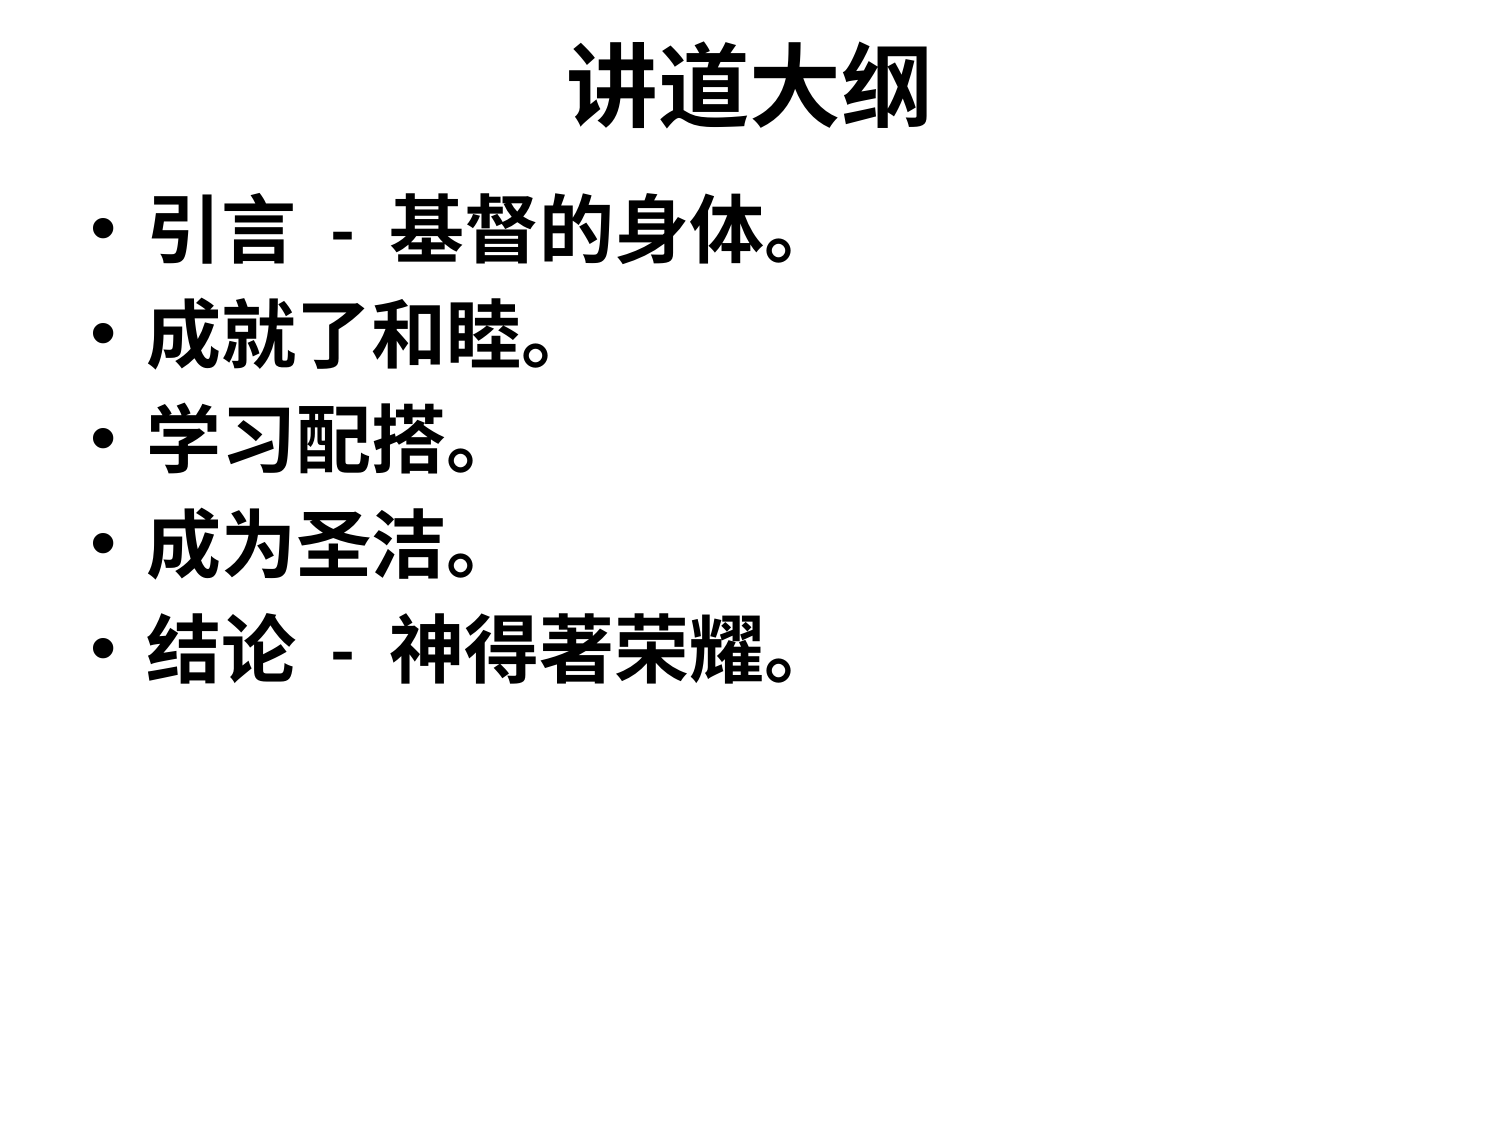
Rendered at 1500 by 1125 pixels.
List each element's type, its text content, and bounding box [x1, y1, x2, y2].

list 引言 - 基督的身体。 成就了和睦。 学习配搭。 成为圣洁。 结论 - 神得著荣耀。 [75, 174, 1425, 1005]
title 讲道大纲 [75, 12, 1425, 155]
